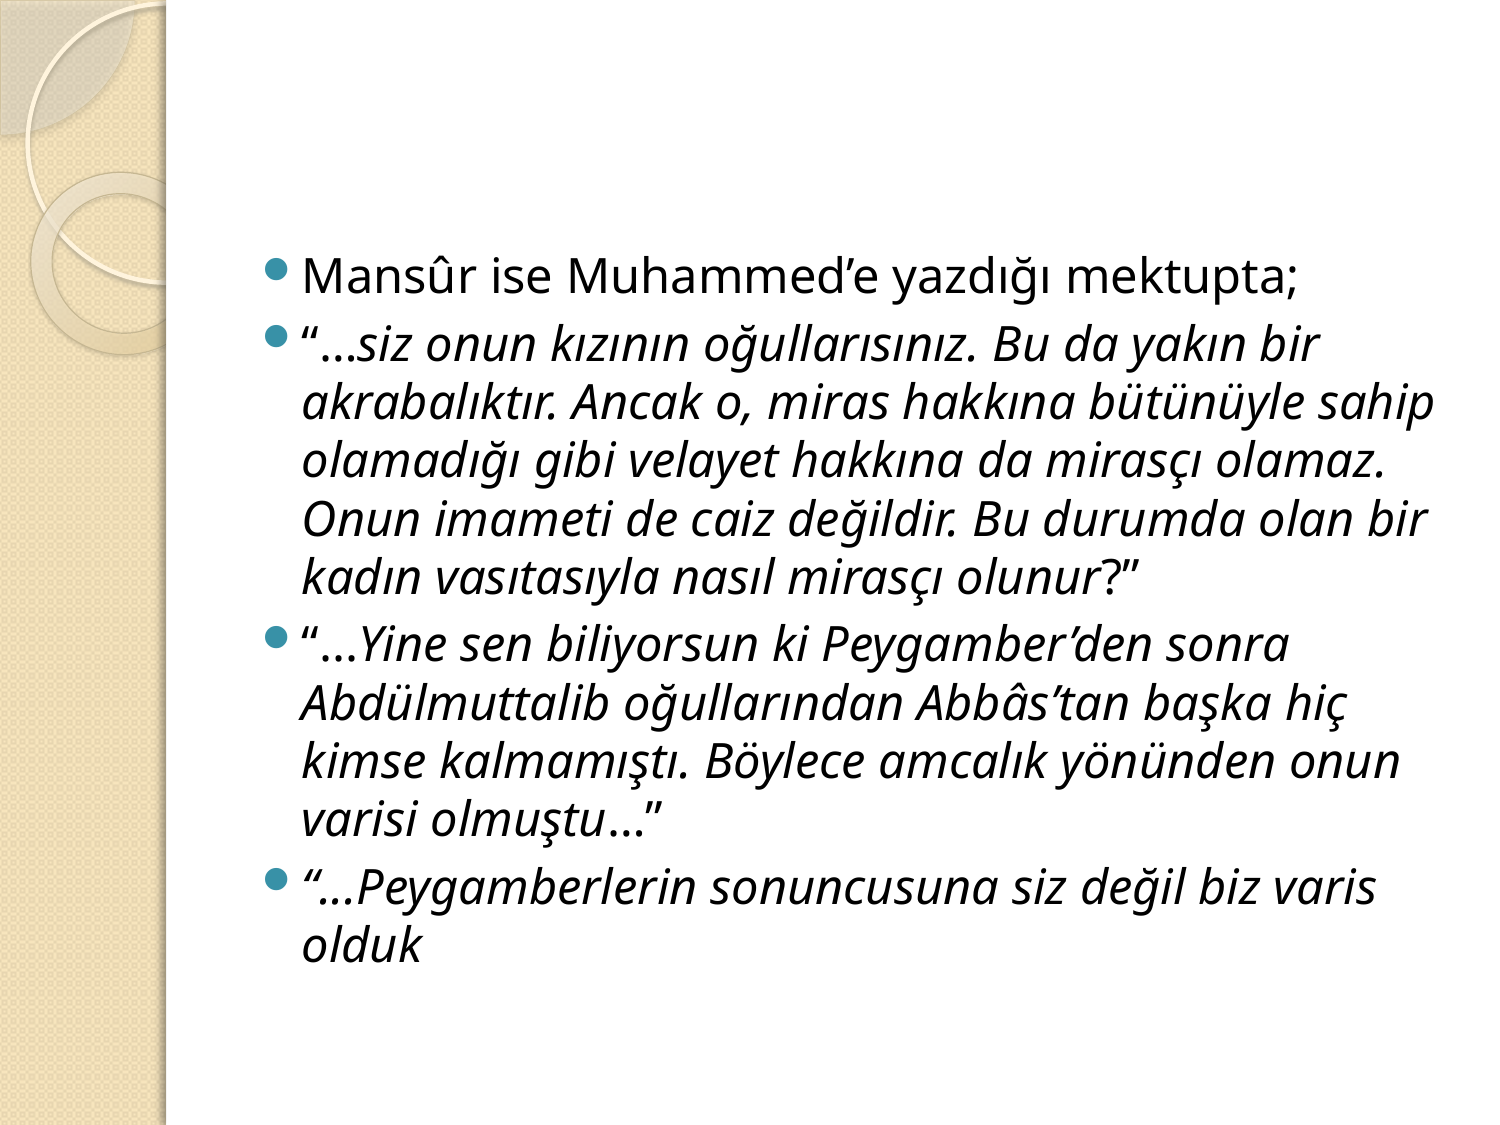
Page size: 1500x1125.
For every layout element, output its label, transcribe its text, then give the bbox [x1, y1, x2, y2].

list Mansûr ise Muhammed’e yazdığı mektupta; “…siz onun kızının oğullarısınız. Bu da yakın bir akrabalıktır. Ancak o, miras hakkına bütünüyle sahip olamadığı gibi velayet hakkına da mirasçı olamaz. Onun imameti de caiz değildir. Bu durumda olan bir kadın vasıtasıyla nasıl mirasçı olunur?” “...Yine sen biliyorsun ki Peygamber’den sonra Abdülmuttalib oğullarından Abbâs’tan başka hiç kimse kalmamıştı. Böylece amcalık yönünden onun varisi olmuştu…” “...Peygamberlerin sonuncusuna siz değil biz varis olduk [235, 237, 1466, 1025]
